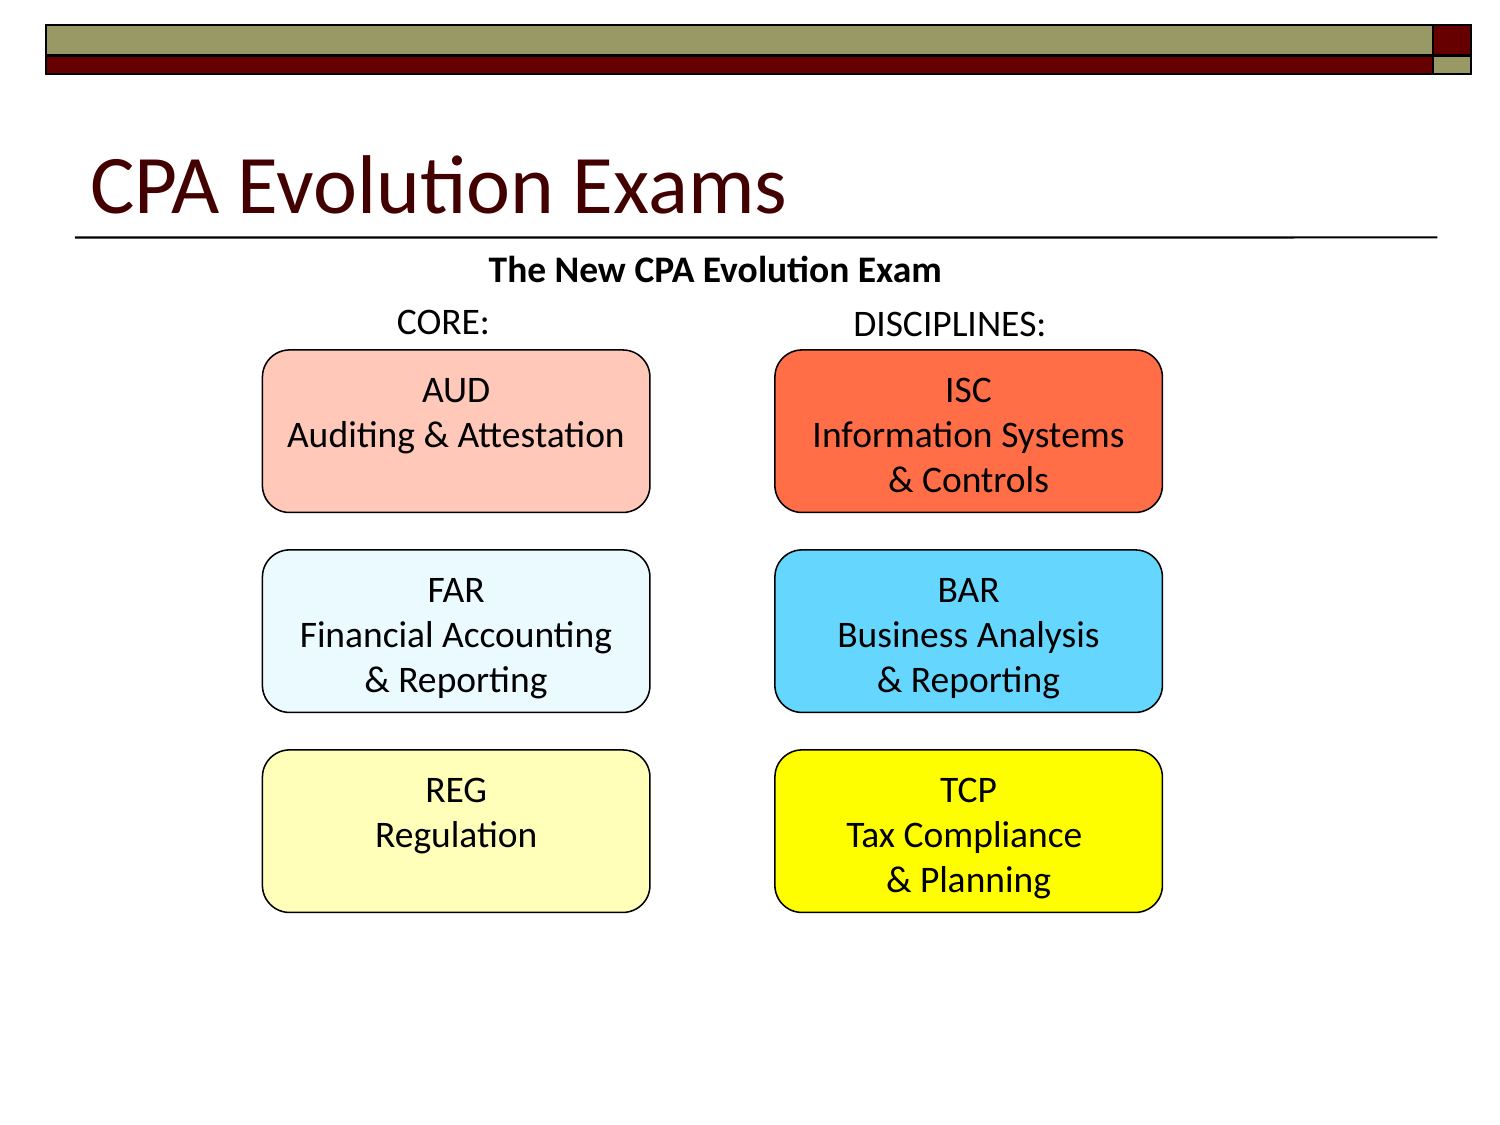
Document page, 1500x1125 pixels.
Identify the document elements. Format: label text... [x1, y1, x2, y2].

text_box AUD Auditing & Attestation [262, 349, 650, 513]
text_box The New CPA Evolution Exam [473, 237, 958, 298]
text_box FAR Financial Accounting & Reporting [262, 549, 650, 713]
text_box DISCIPLINES: [838, 291, 1062, 352]
text_box CORE: [382, 289, 505, 350]
text_box REG Regulation [262, 749, 650, 913]
text_box ISC Information Systems & Controls [774, 349, 1163, 513]
text_box BAR Business Analysis & Reporting [774, 549, 1163, 713]
title CPA Evolution Exams [75, 99, 1425, 238]
text_box TCP Tax Compliance & Planning [774, 749, 1163, 913]
